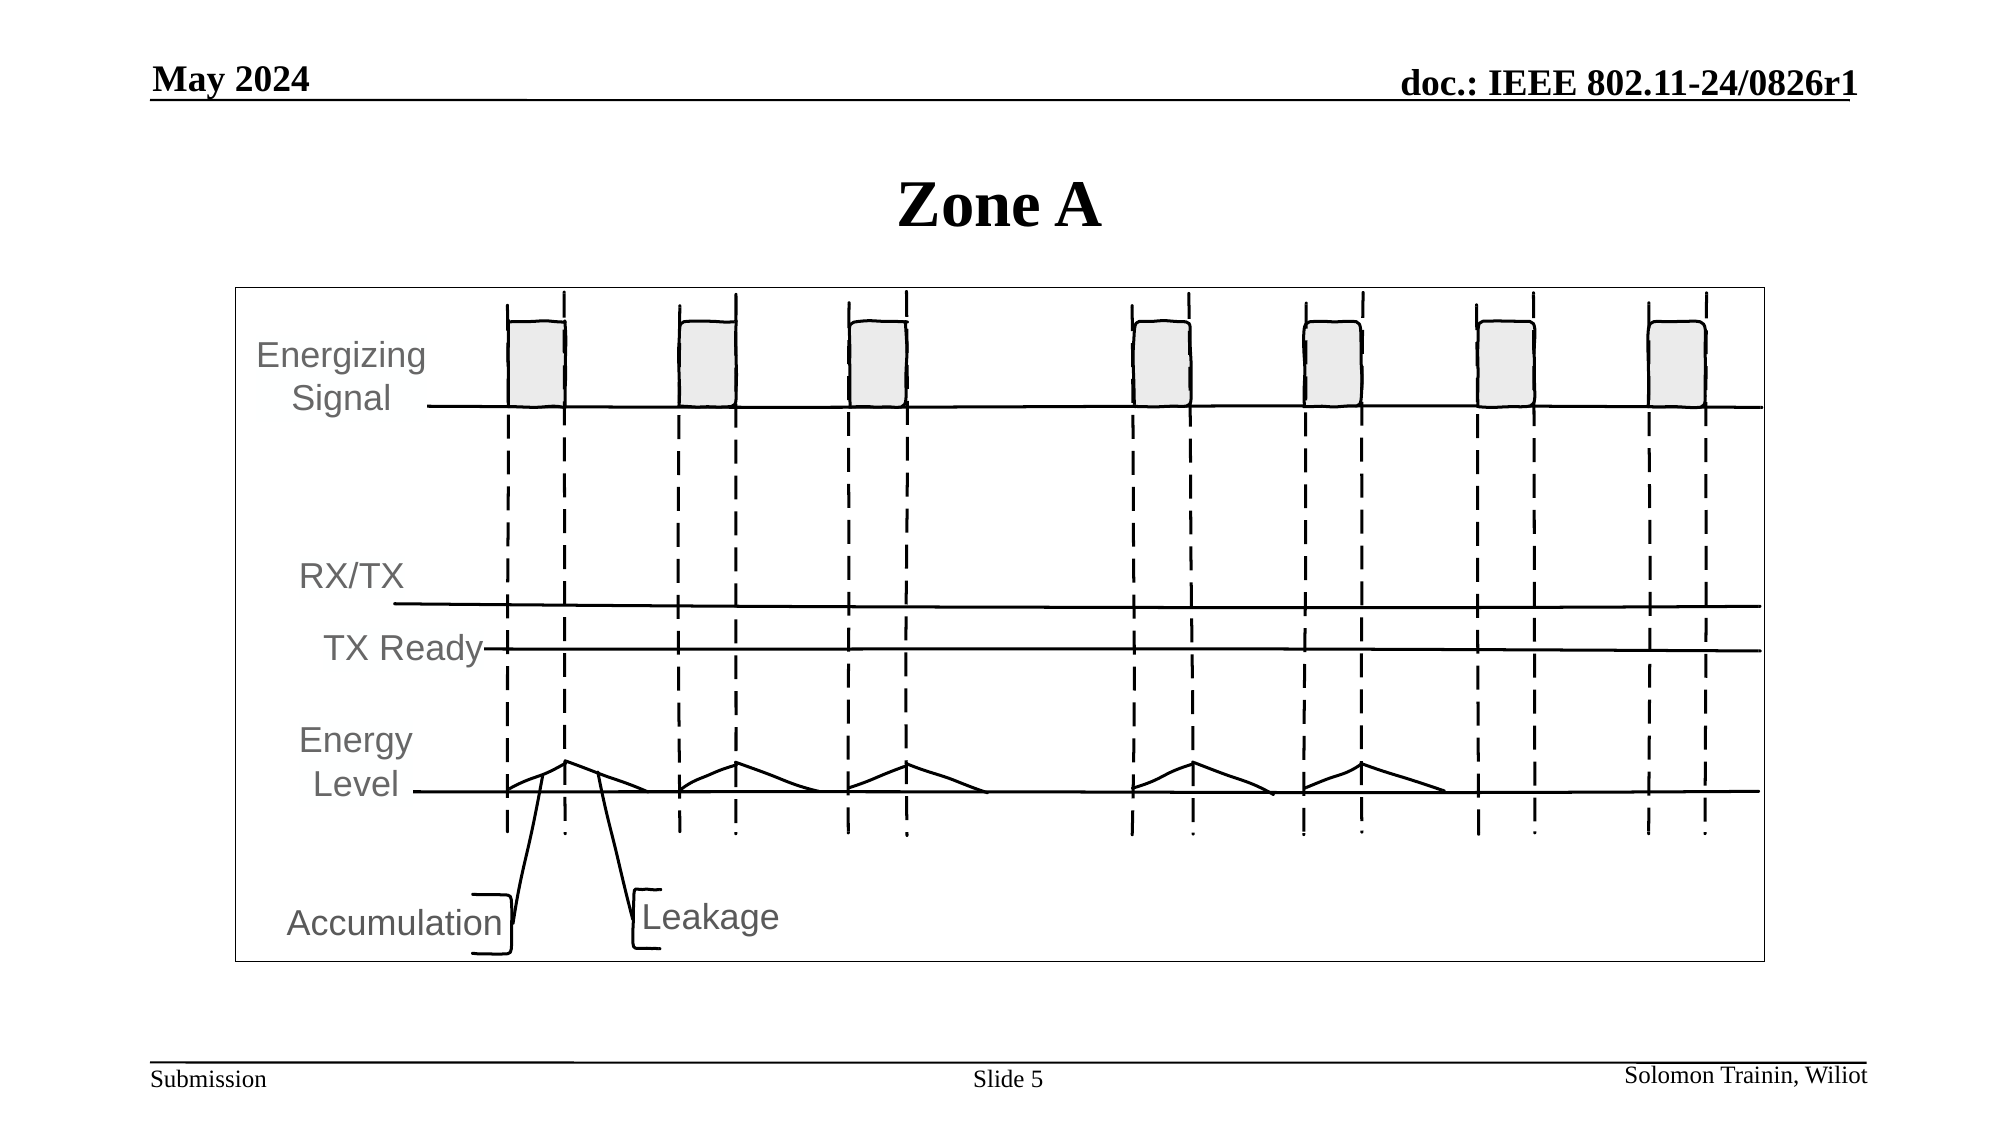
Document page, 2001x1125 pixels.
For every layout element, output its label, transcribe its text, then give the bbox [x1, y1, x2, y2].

picture [235, 286, 1765, 963]
title Zone A [149, 112, 1850, 288]
slide_number Slide 5 [950, 1061, 1067, 1123]
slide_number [152, 54, 563, 100]
footer Solomon Trainin, Wiliot [1171, 1061, 1869, 1093]
